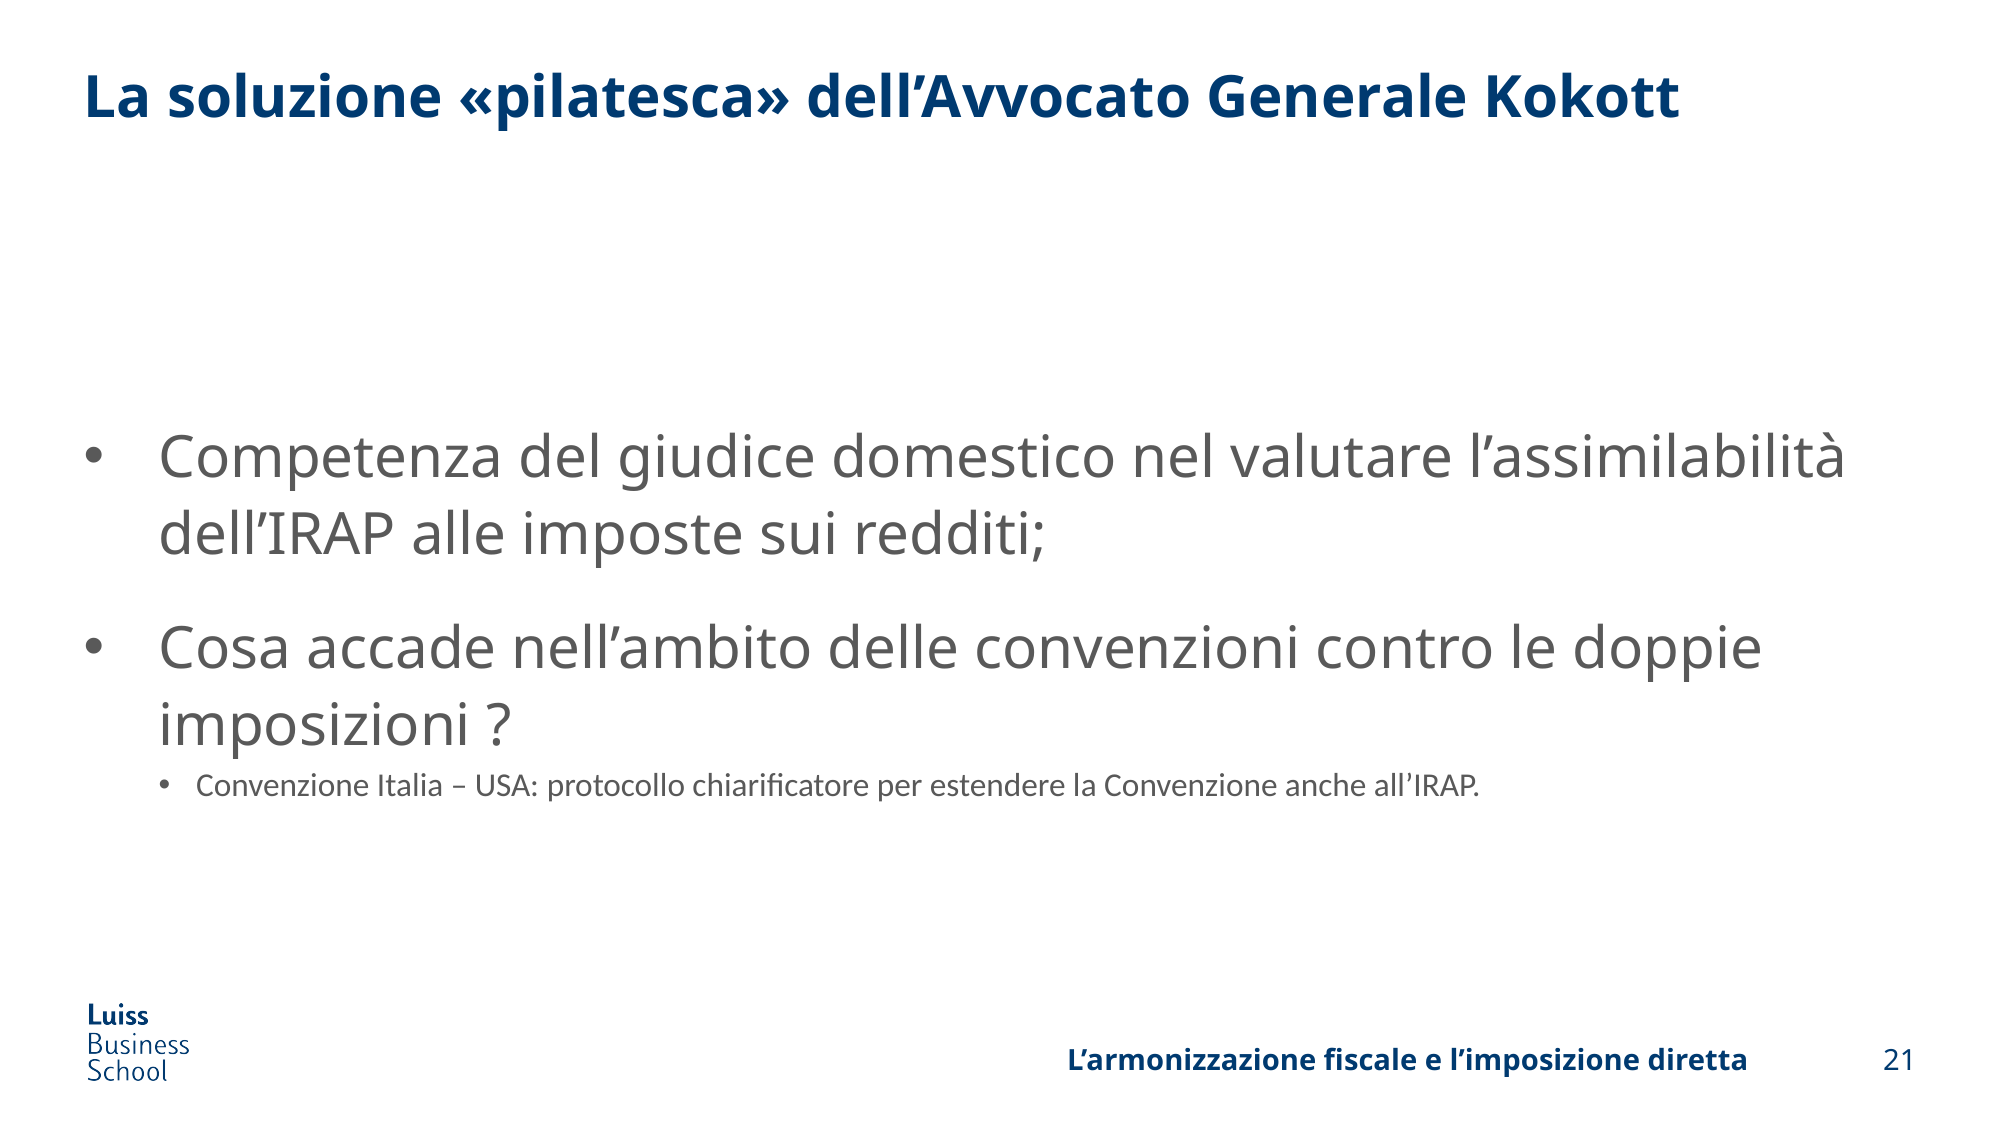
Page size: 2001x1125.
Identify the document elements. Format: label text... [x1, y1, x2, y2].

slide_number 21 [1787, 1021, 1929, 1081]
list Competenza del giudice domestico nel valutare l’assimilabilità dell’IRAP alle imposte sui redditi; Cosa accade nell’ambito delle convenzioni contro le doppie imposizioni ? Convenzione Italia – USA: protocollo chiarificatore per estendere la Convenzione anche all’IRAP. [68, 252, 1910, 964]
picture [88, 1003, 189, 1081]
title La soluzione «pilatesca» dell’Avvocato Generale Kokott [68, 59, 1910, 223]
footer L’armonizzazione fiscale e l’imposizione diretta [486, 1021, 1761, 1081]
